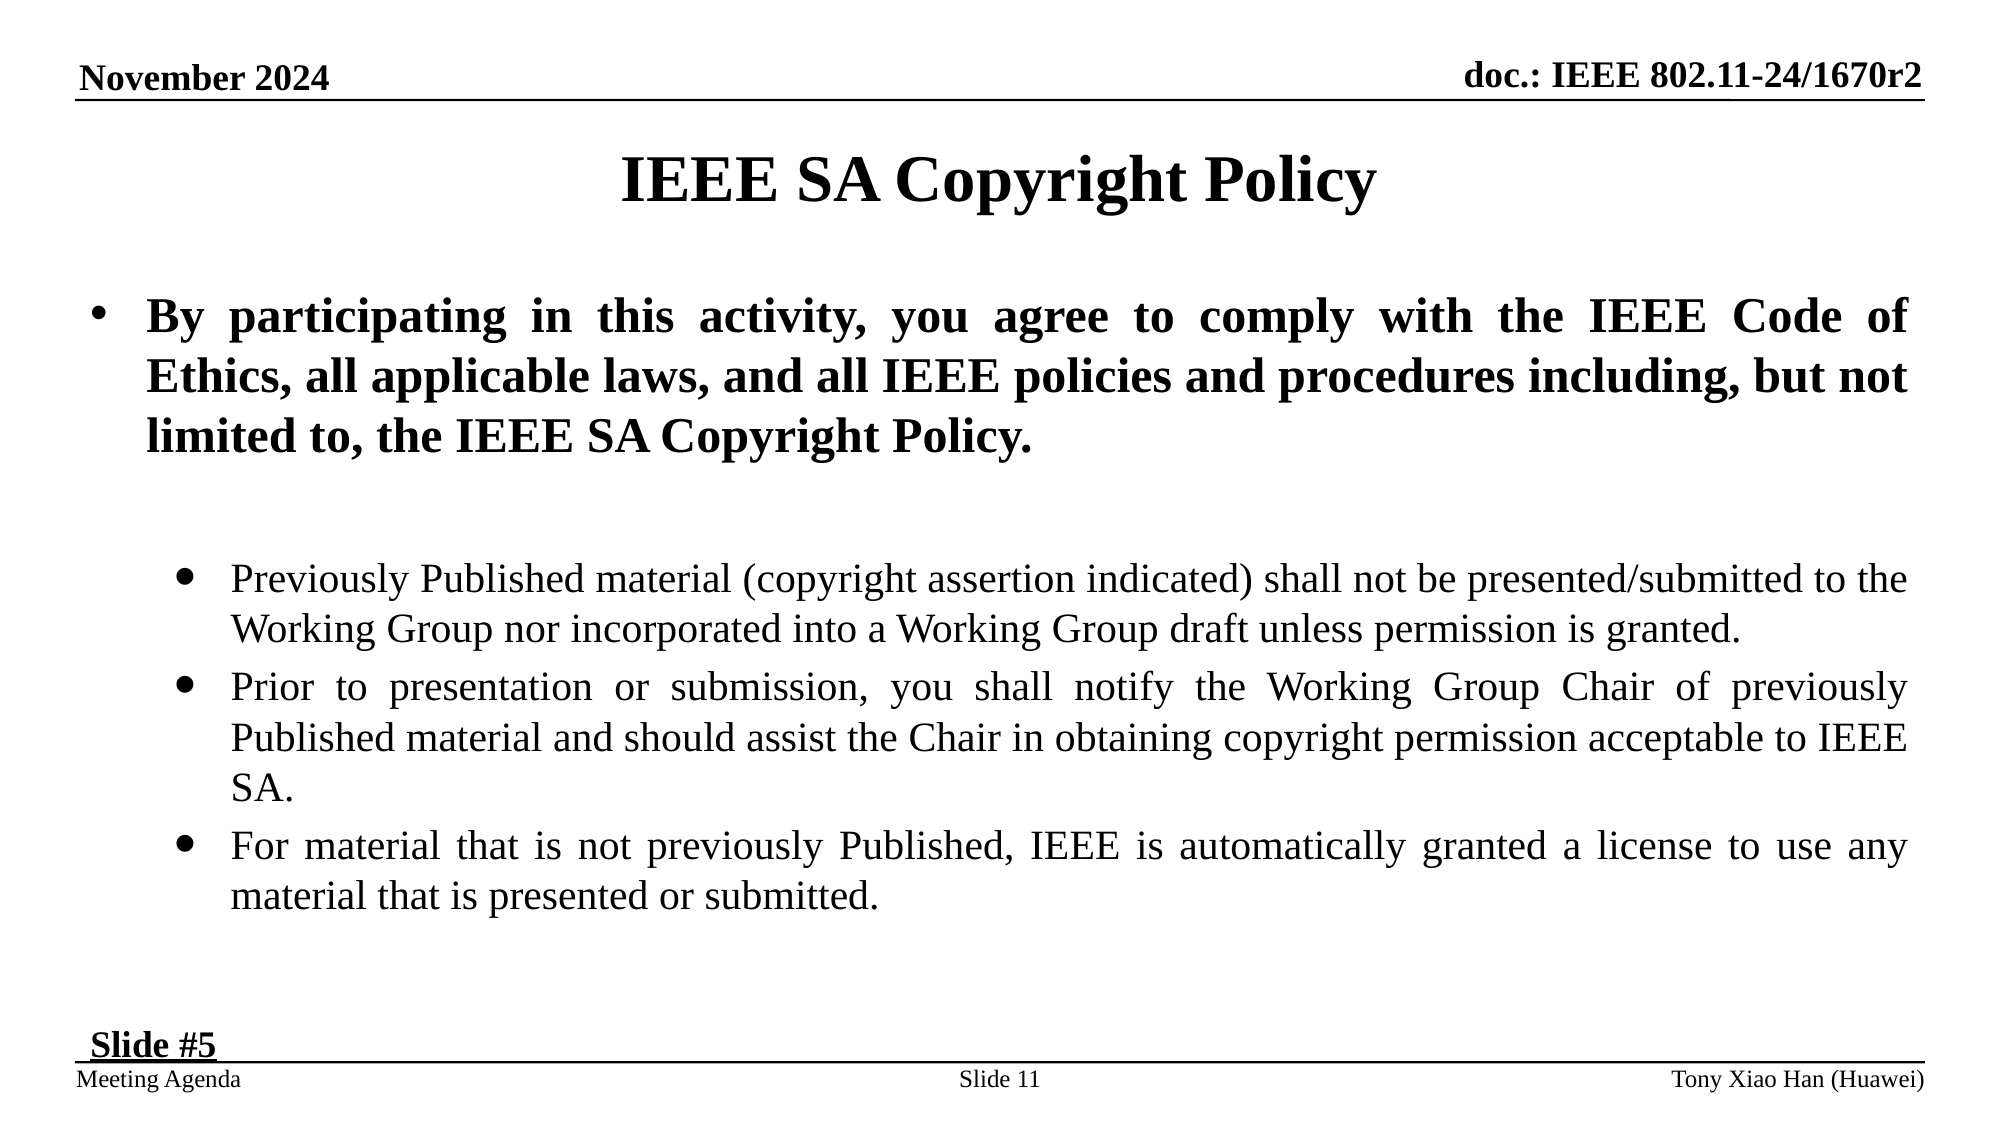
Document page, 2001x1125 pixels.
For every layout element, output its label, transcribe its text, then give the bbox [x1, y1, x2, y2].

text_box Slide #5 [75, 1012, 232, 1073]
list By participating in this activity, you agree to comply with the IEEE Code of Ethics, all applicable laws, and all IEEE policies and procedures including, but not limited to, the IEEE SA Copyright Policy. Previously Published material (copyright assertion indicated) shall not be presented/submitted to the Working Group nor incorporated into a Working Group draft unless permission is granted. Prior to presentation or submission, you shall notify the Working Group Chair of previously Published material and should assist the Chair in obtaining copyright permission acceptable to IEEE SA. For material that is not previously Published, IEEE is automatically granted a license to use any material that is presented or submitted. [75, 275, 1925, 1038]
text_box IEEE SA Copyright Policy [362, 87, 1638, 263]
